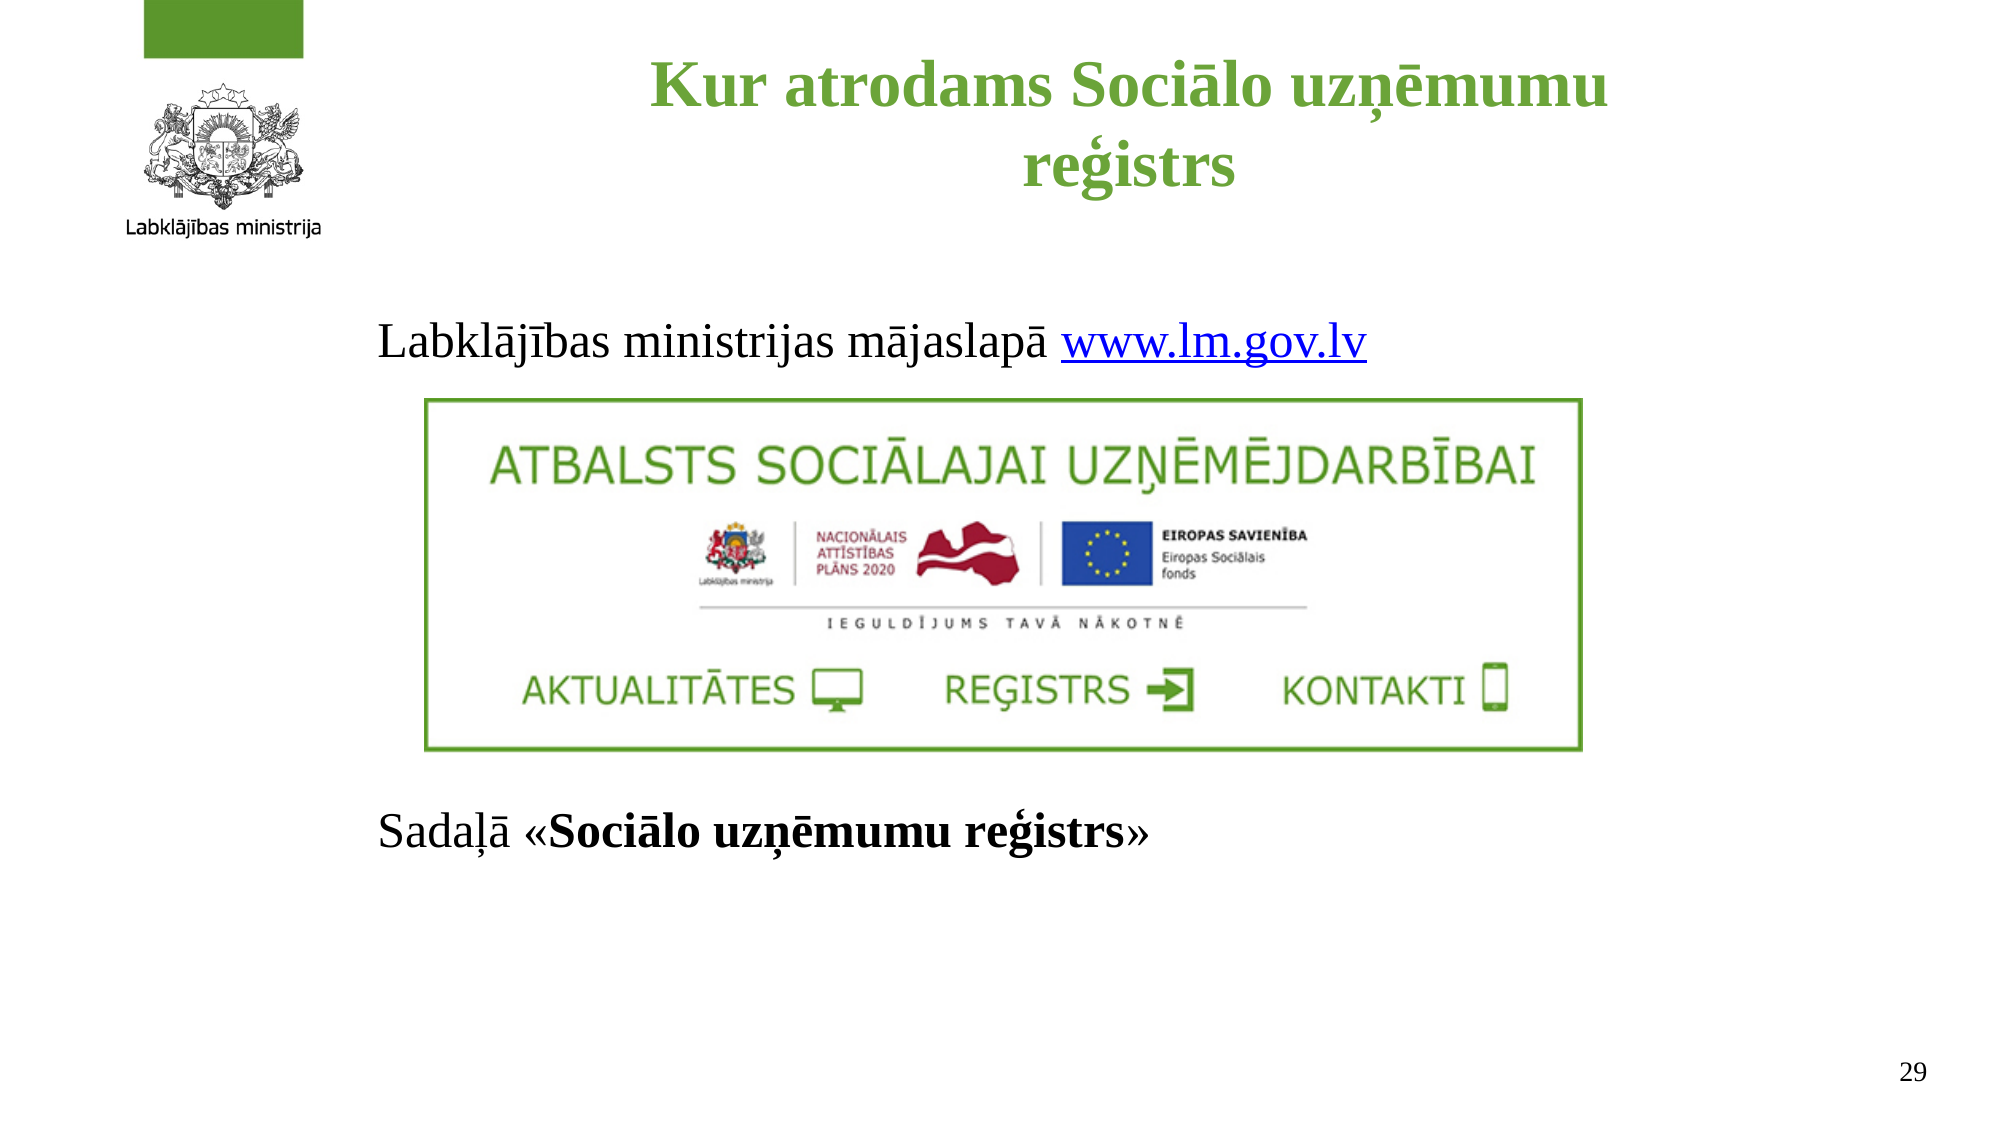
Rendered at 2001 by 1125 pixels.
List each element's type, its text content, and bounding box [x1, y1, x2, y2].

picture [64, 0, 383, 354]
picture [424, 398, 1583, 754]
title Kur atrodams Sociālo uzņēmumu reģistrs [596, 31, 1664, 202]
text_box 29 [1592, 1045, 1942, 1106]
list Labklājības ministrijas mājaslapā www.lm.gov.lv Sadaļā «Sociālo uzņēmumu reģistrs» [361, 299, 1750, 1014]
